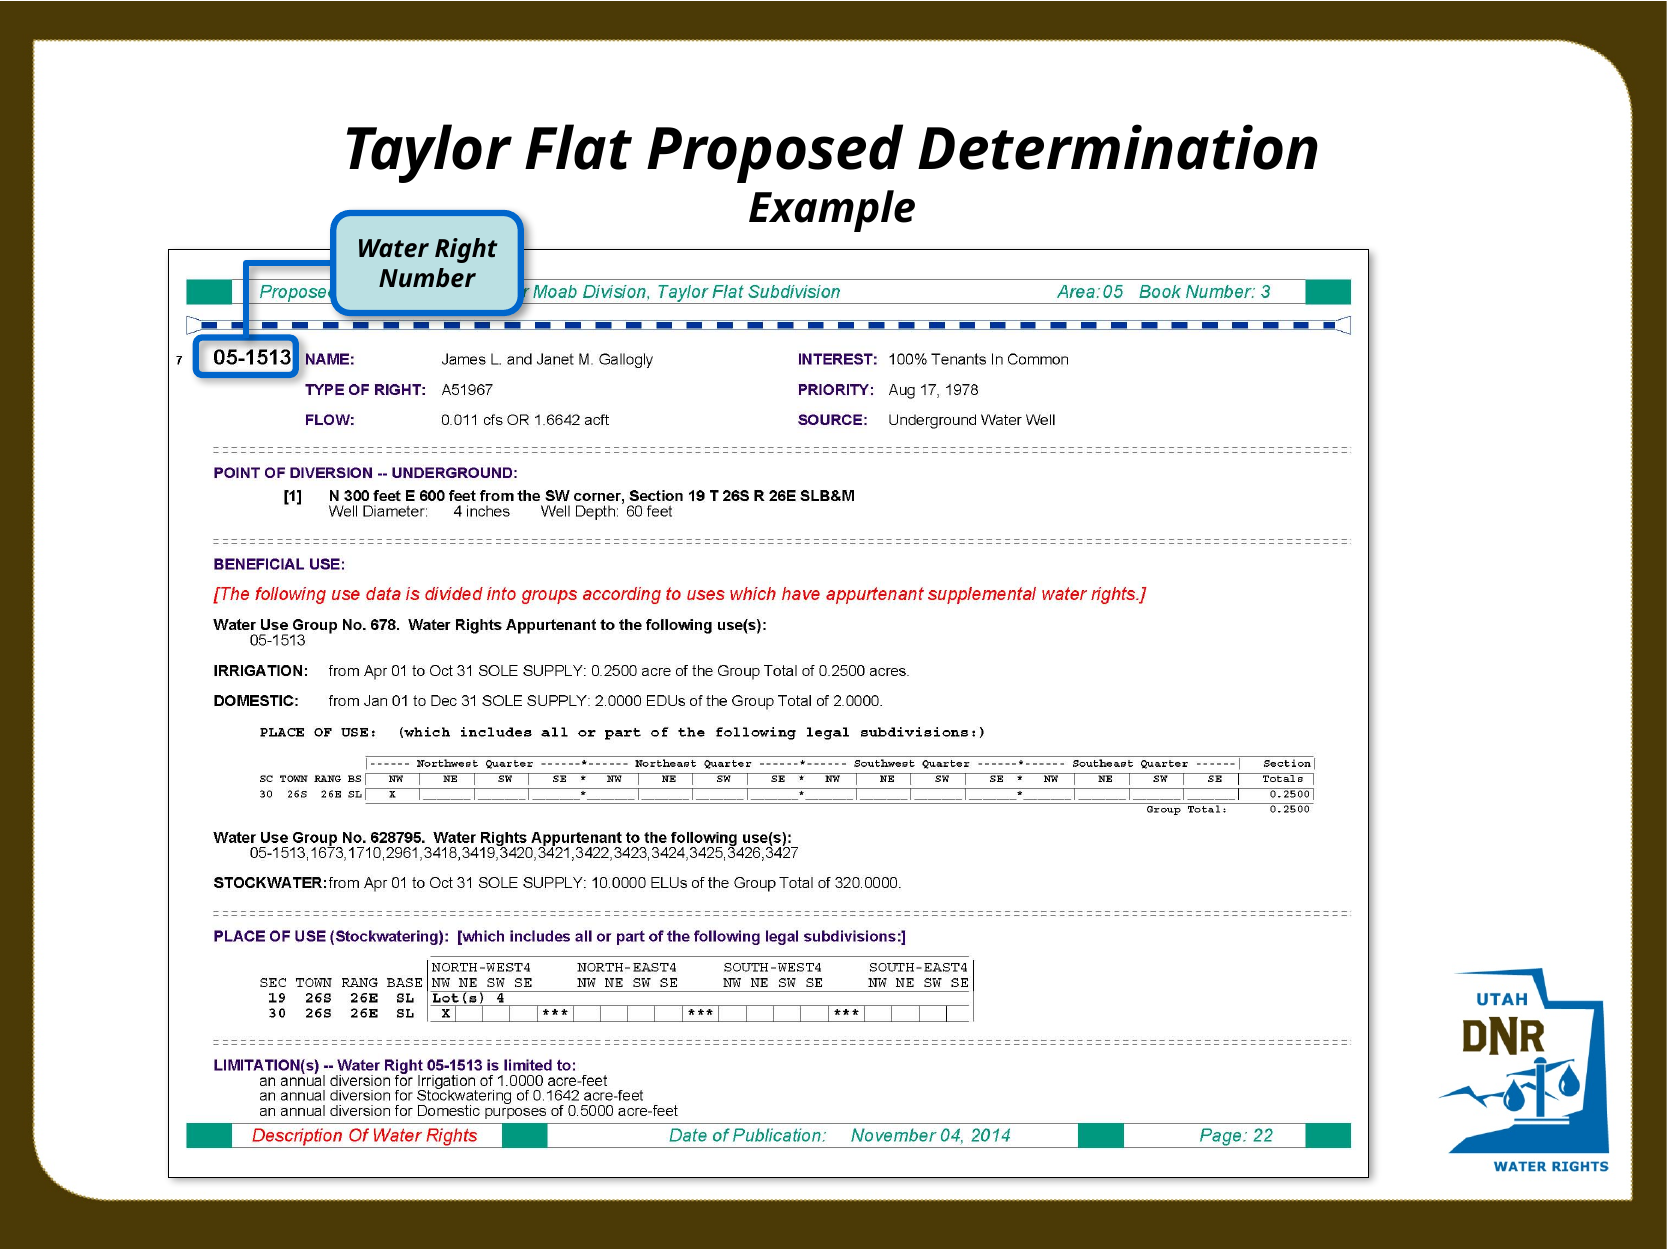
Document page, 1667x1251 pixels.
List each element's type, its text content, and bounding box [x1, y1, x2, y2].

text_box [245, 262, 334, 338]
text_box Water Right Number [333, 213, 521, 248]
text_box Taylor Flat Proposed Determination Example [168, 118, 1496, 223]
picture [0, 1, 1667, 1249]
